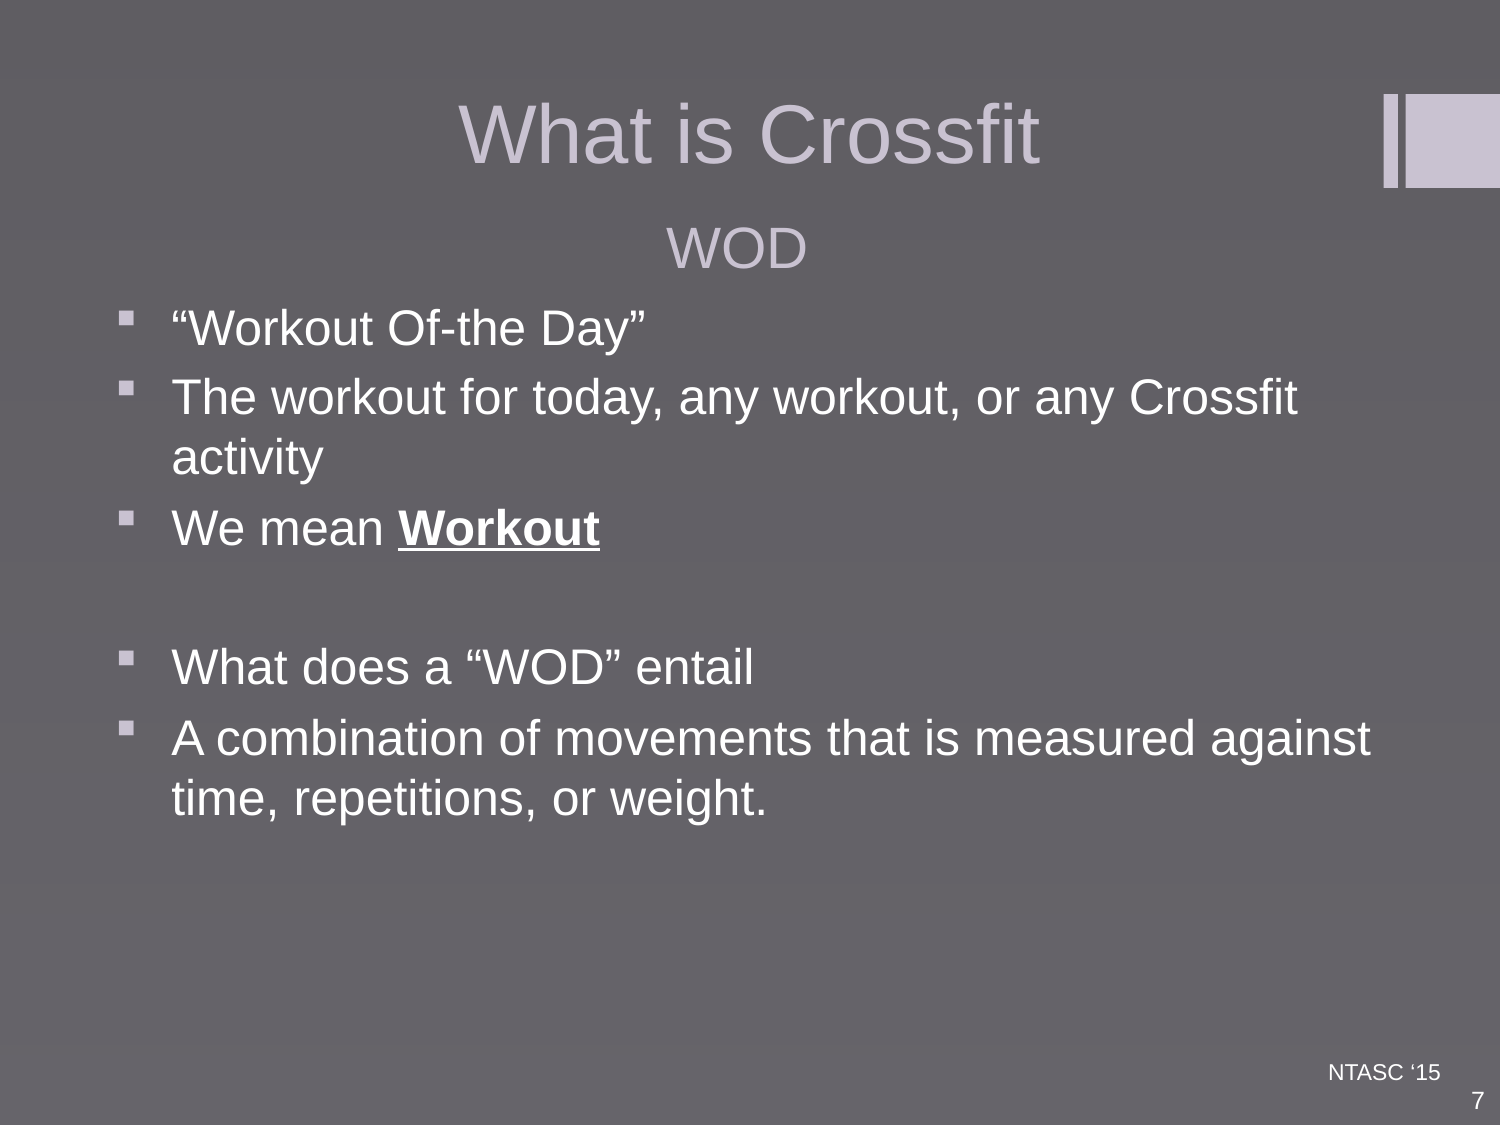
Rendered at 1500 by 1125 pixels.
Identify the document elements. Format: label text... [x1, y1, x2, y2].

slide_number 7 [1345, 1074, 1500, 1125]
list “Workout Of-the Day” The workout for today, any workout, or any Crossfit activity We mean Workout What does a “WOD” entail A combination of movements that is measured against time, repetitions, or weight. [99, 287, 1388, 1038]
title What is Crossfit [150, 24, 1350, 188]
text_box WOD [137, 187, 1338, 288]
text_box NTASC ‘15 [1313, 1050, 1456, 1093]
